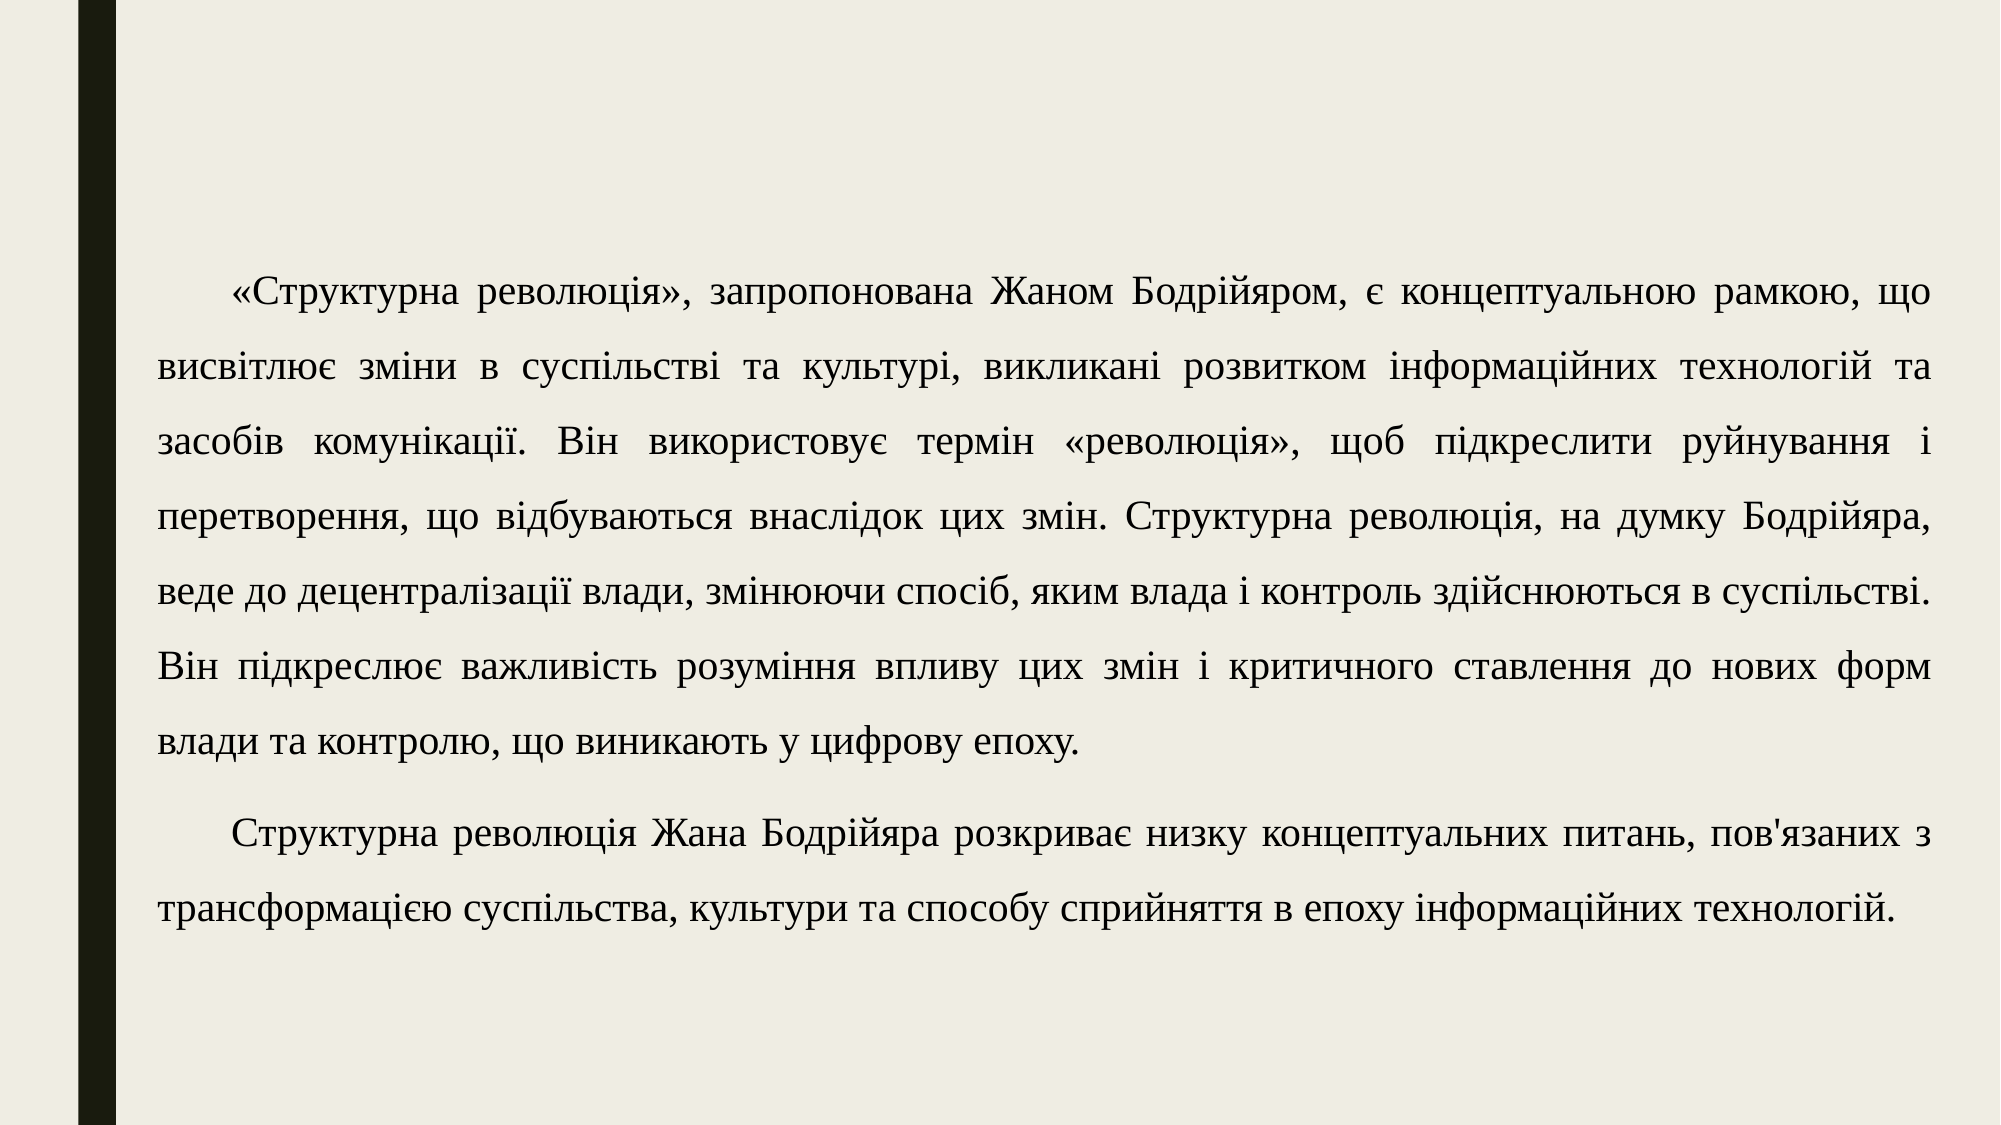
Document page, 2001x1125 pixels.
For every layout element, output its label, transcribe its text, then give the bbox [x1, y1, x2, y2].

text_box «Структурна революція», запропонована Жаном Бодрійяром, є концептуальною рамкою, що висвітлює зміни в суспільстві та культурі, викликані розвитком інформаційних технологій та засобів комунікації. Він використовує термін «революція», щоб підкреслити руйнування і перетворення, що відбуваються внаслідок цих змін. Структурна революція, на думку Бодрійяра, веде до децентралізації влади, змінюючи спосіб, яким влада і контроль здійснюються в суспільстві. Він підкреслює важливість розуміння впливу цих змін і критичного ставлення до нових форм влади та контролю, що виникають у цифрову епоху. Структурна революція Жана Бодрійяра розкриває низку концептуальних питань, пов'язаних з трансформацією суспільства, культури та способу сприйняття в епоху інформаційних технологій. [142, 230, 1947, 937]
